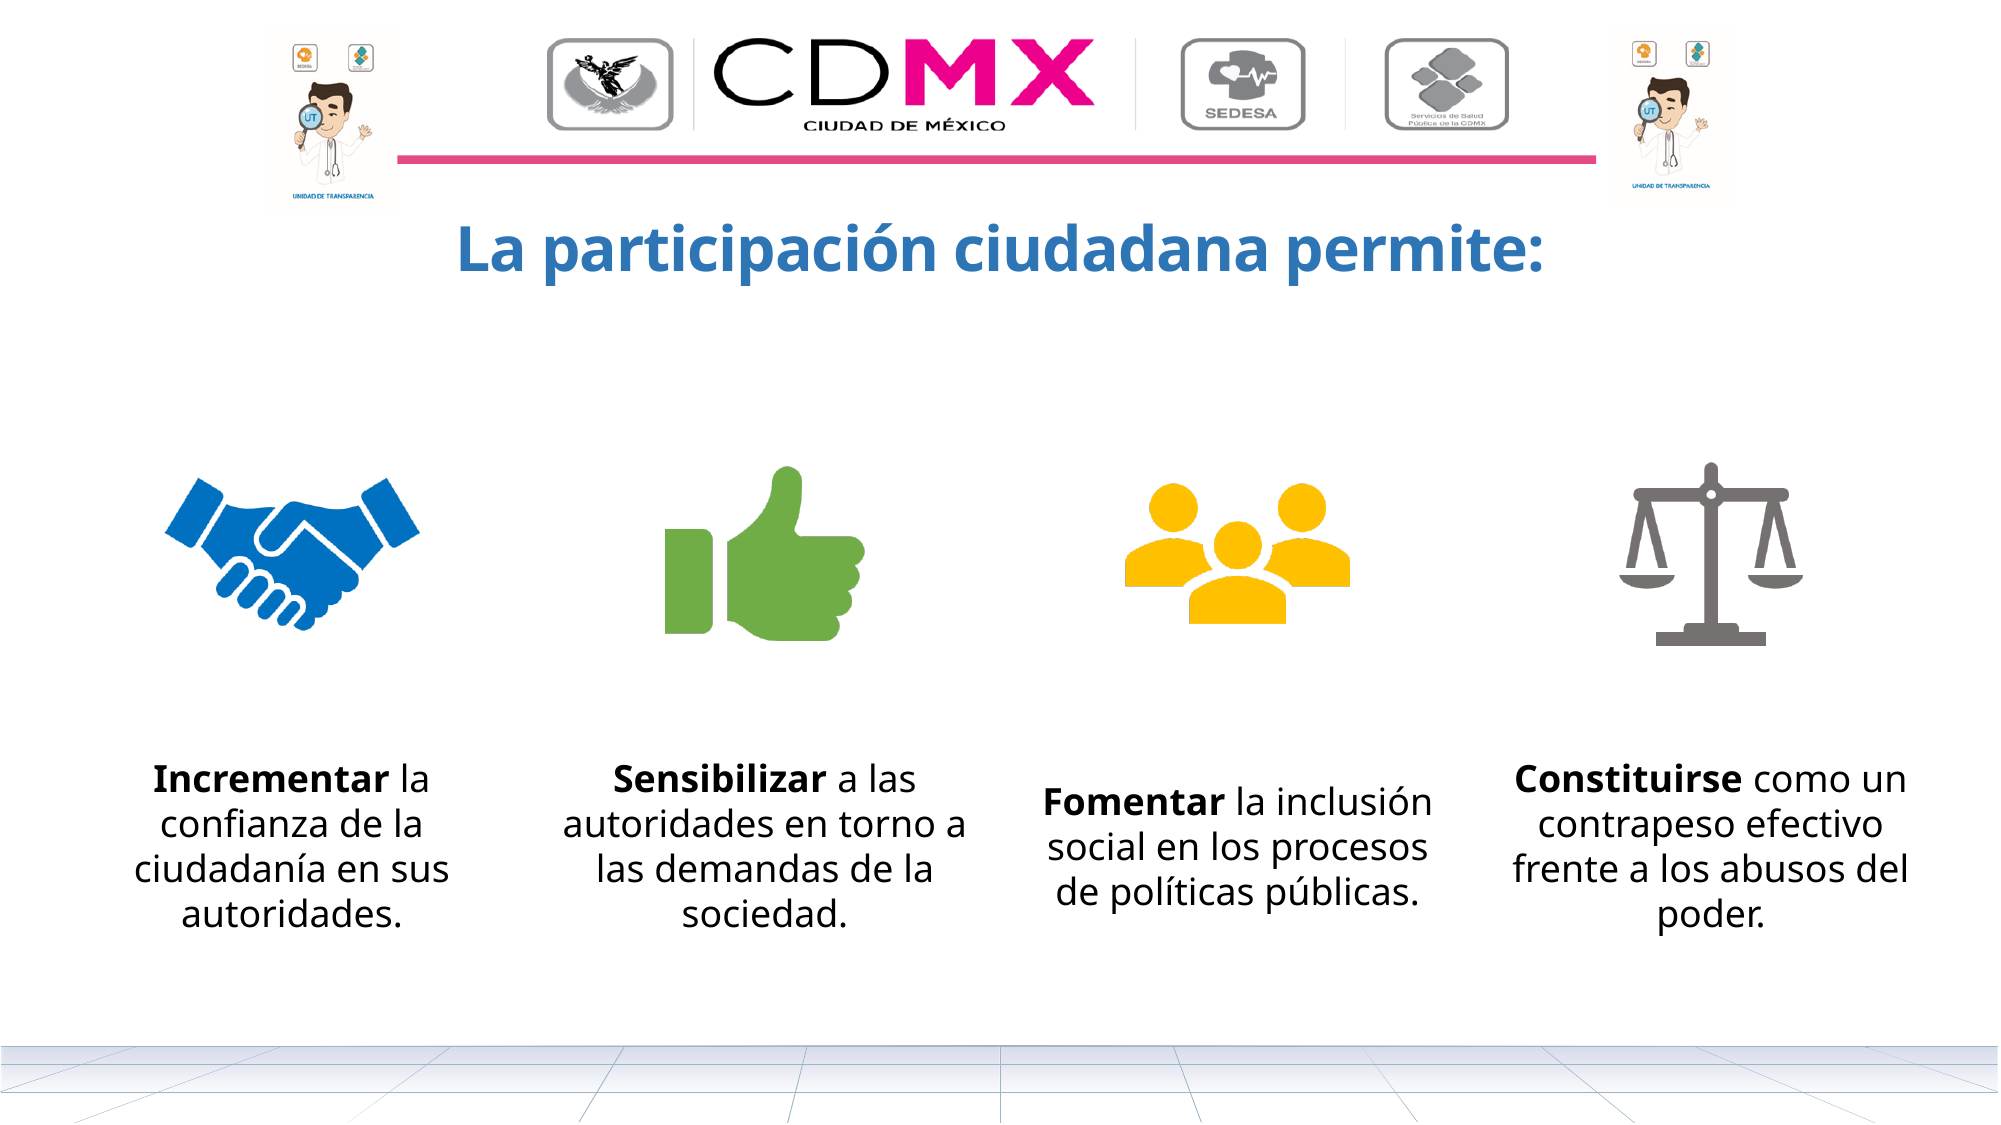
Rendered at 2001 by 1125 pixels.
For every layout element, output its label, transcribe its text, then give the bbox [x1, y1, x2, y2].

picture [0, 1044, 1998, 1125]
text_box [1492, 444, 1930, 1019]
text_box La participación ciudadana permite: [163, 201, 1836, 291]
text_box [546, 434, 984, 1019]
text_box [73, 413, 511, 1019]
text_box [1019, 425, 1457, 1019]
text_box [267, 23, 1733, 215]
